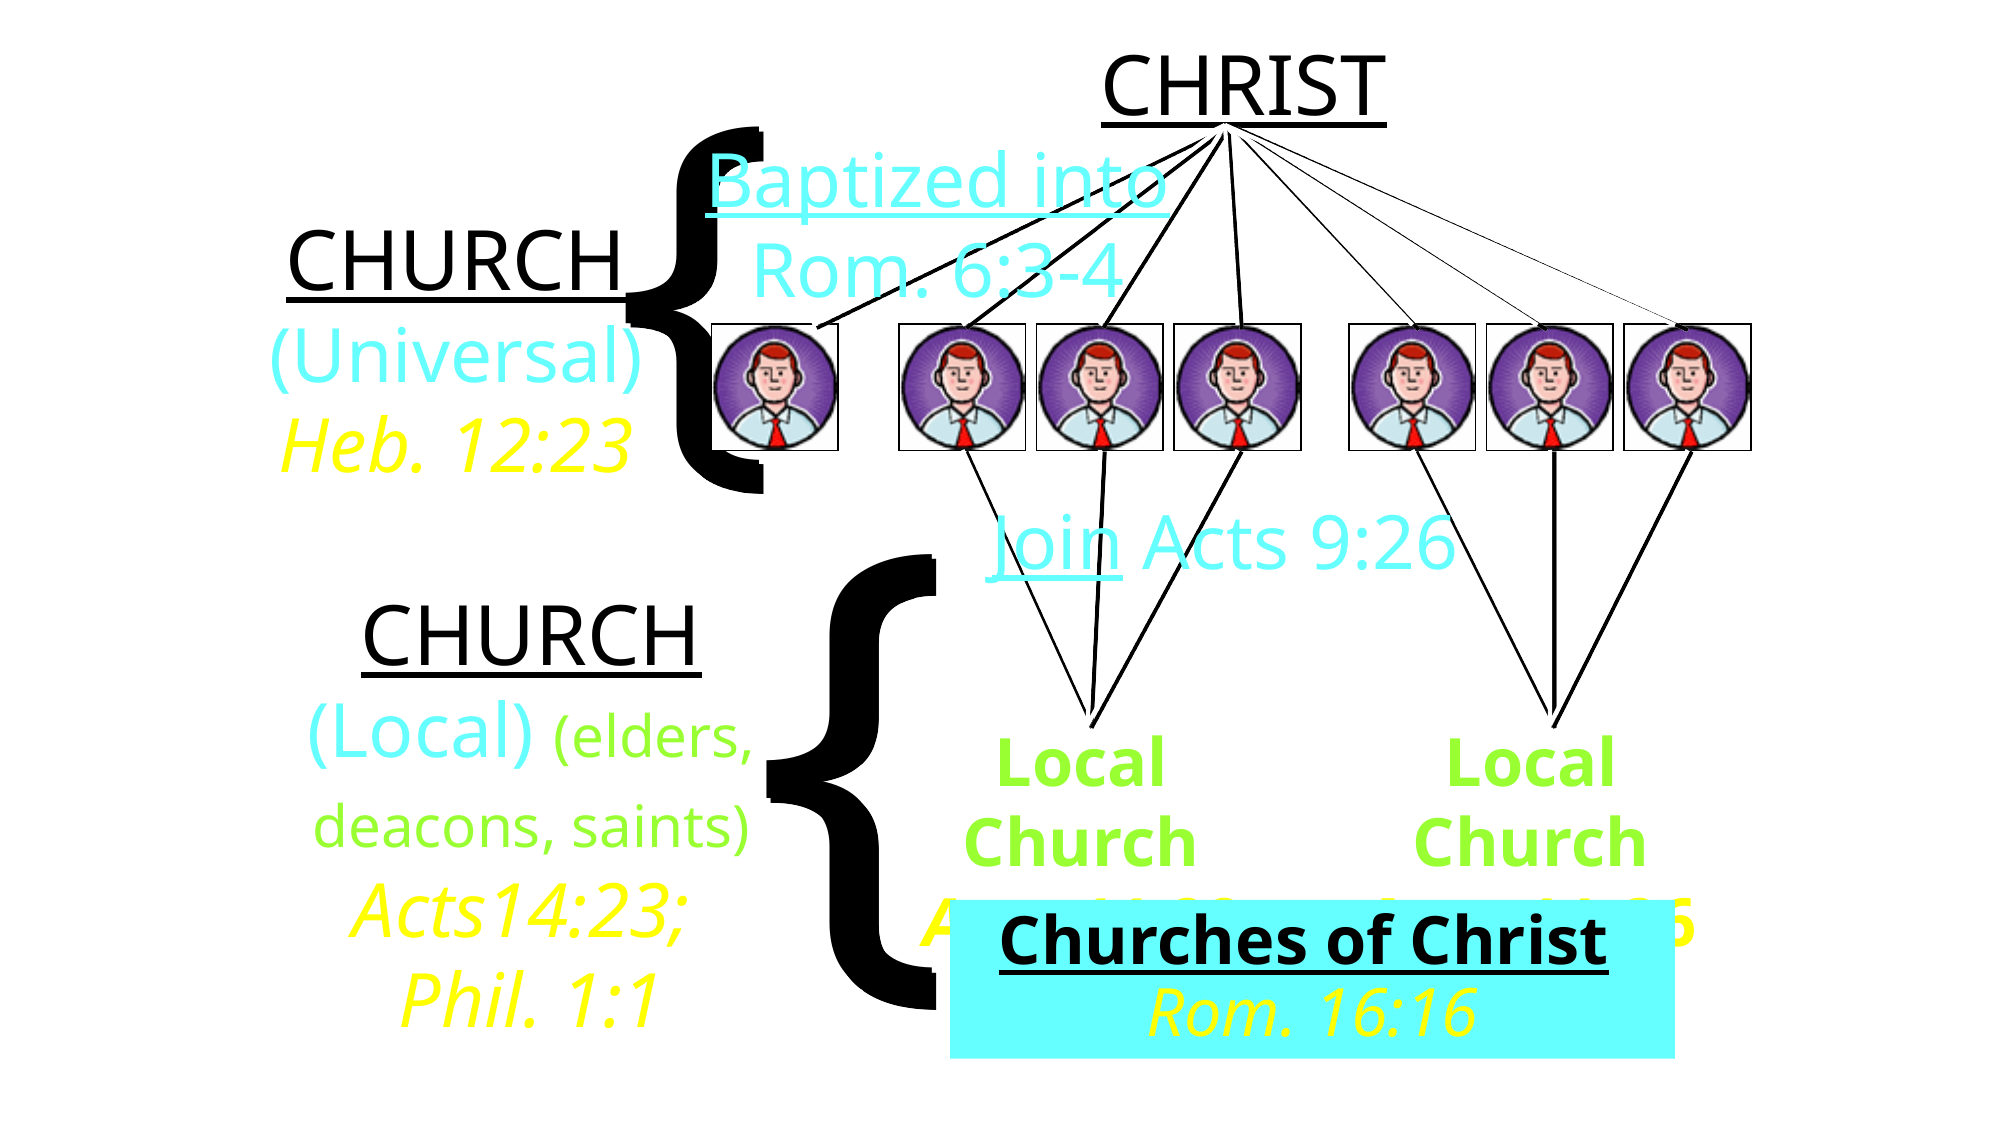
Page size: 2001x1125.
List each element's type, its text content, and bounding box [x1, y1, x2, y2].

text_box CHURCH (Universal) Heb. 12:23 [249, 200, 663, 495]
picture [1624, 324, 1751, 450]
text_box { [599, 0, 750, 515]
text_box CHRIST [1062, 24, 1425, 140]
text_box Churches of Christ Rom. 16:16 [950, 899, 1675, 1059]
picture [1487, 324, 1613, 450]
picture [712, 324, 838, 450]
text_box Local Church Acts 11:22 [899, 712, 1263, 968]
picture [899, 324, 1025, 450]
text_box Baptized into Rom. 6:3-4 [687, 124, 1188, 320]
picture [1037, 324, 1163, 450]
picture [1174, 324, 1301, 450]
text_box { [737, 399, 938, 1035]
text_box Local Church Acts 11:26 [1349, 712, 1713, 968]
text_box Join Acts 9:26 [912, 487, 1538, 593]
picture [1349, 324, 1475, 450]
text_box CHURCH (Local) (elders, deacons, saints) Acts14:23; Phil. 1:1 [249, 575, 813, 1050]
